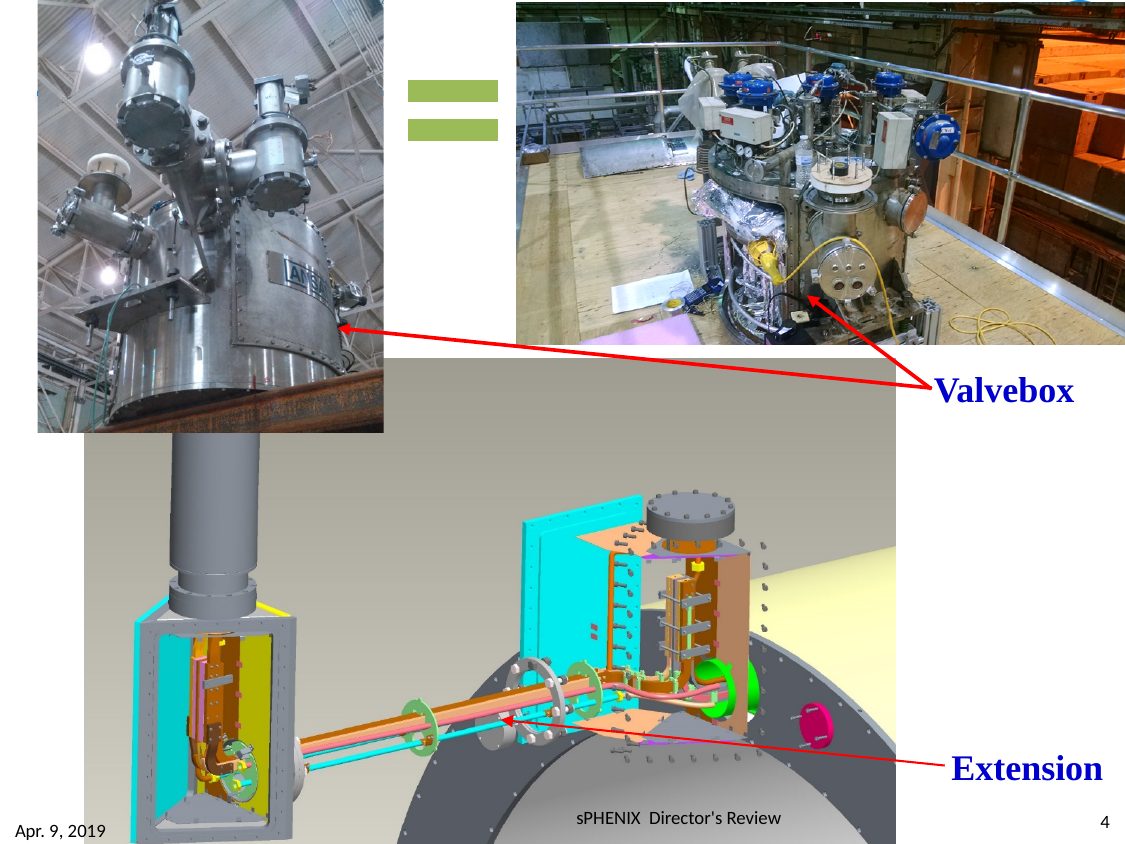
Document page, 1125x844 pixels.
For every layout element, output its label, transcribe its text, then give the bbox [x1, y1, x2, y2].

picture [37, 0, 896, 844]
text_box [337, 327, 931, 389]
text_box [806, 294, 931, 327]
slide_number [0, 815, 79, 844]
text_box Extension [936, 736, 1119, 795]
text_box [404, 75, 502, 106]
text_box [404, 115, 502, 146]
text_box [500, 719, 944, 766]
text_box Valvebox [919, 359, 1090, 418]
text_box [389, 46, 511, 108]
slide_number 4 [1059, 798, 1125, 844]
picture [516, 0, 1125, 345]
